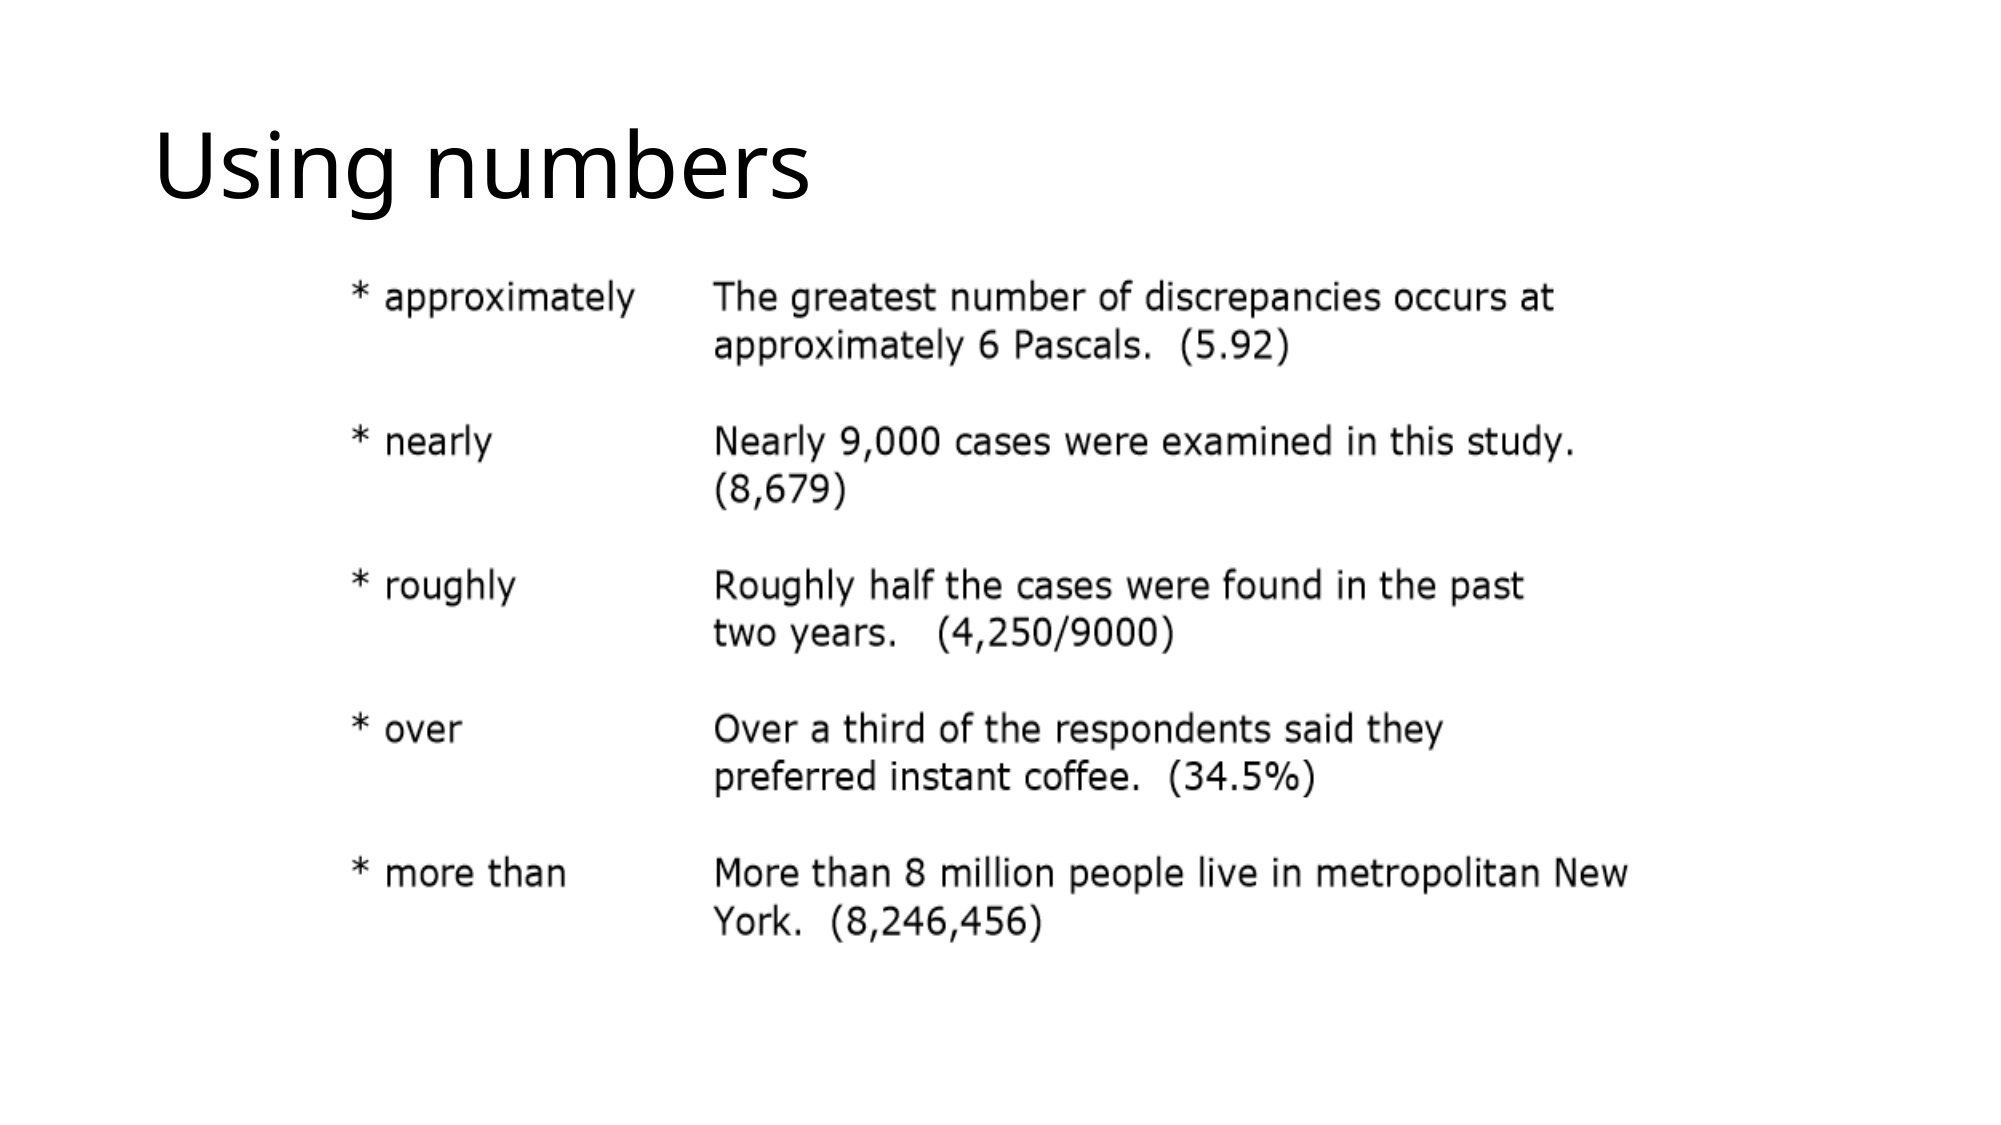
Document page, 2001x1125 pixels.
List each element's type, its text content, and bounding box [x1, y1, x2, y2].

picture [338, 254, 1693, 962]
title Using numbers [137, 59, 1863, 278]
